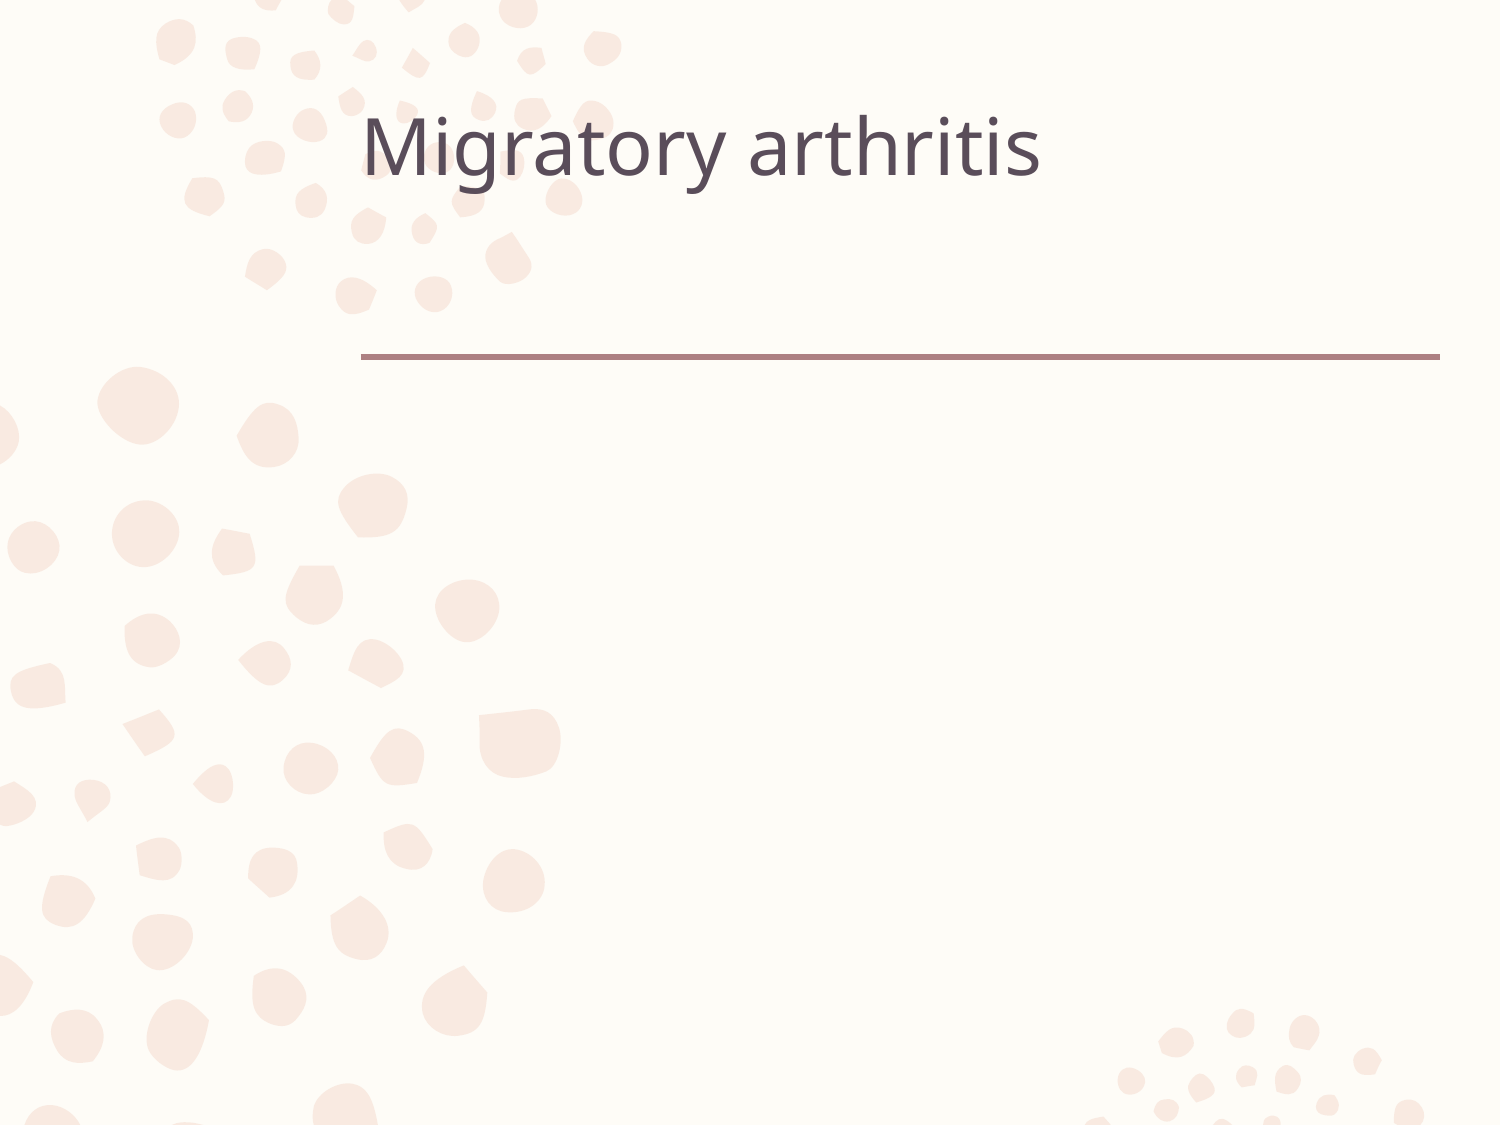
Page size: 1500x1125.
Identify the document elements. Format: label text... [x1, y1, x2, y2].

title Migratory arthritis [345, 93, 1440, 350]
